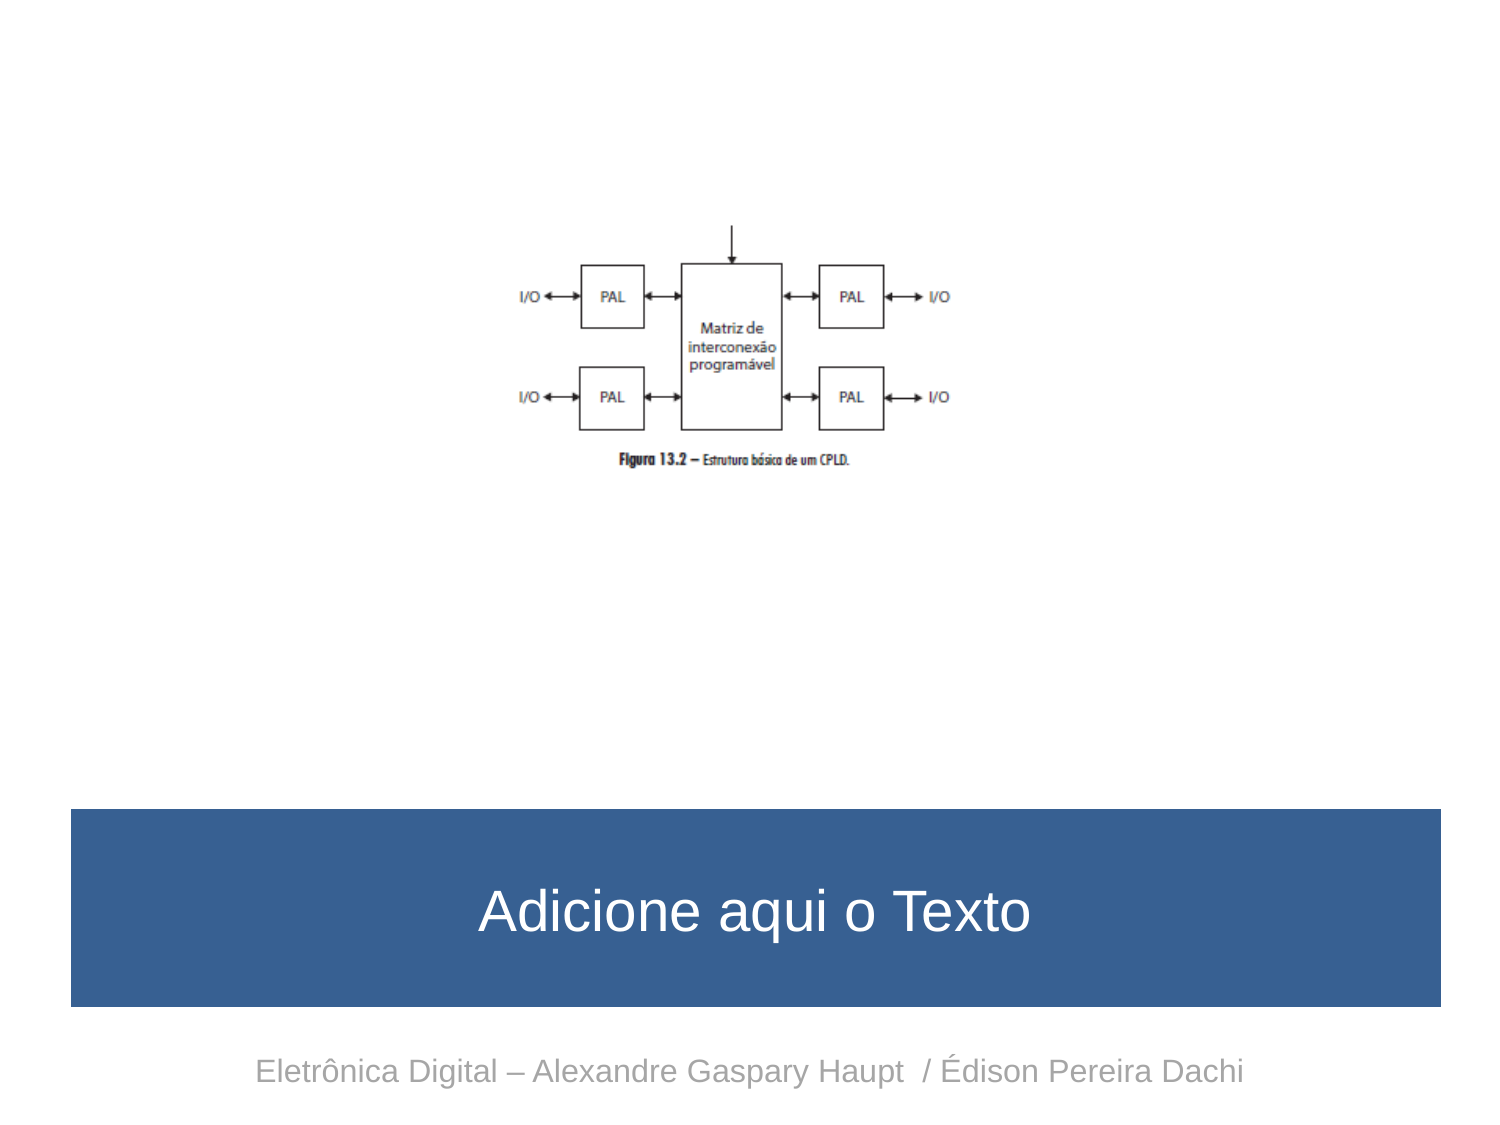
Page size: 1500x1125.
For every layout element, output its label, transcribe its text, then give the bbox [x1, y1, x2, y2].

footer Eletrônica Digital – Alexandre Gaspary Haupt / Édison Pereira Dachi [0, 1042, 1500, 1103]
text_box Adicione aqui o Texto [70, 808, 1442, 1008]
picture [501, 196, 974, 481]
